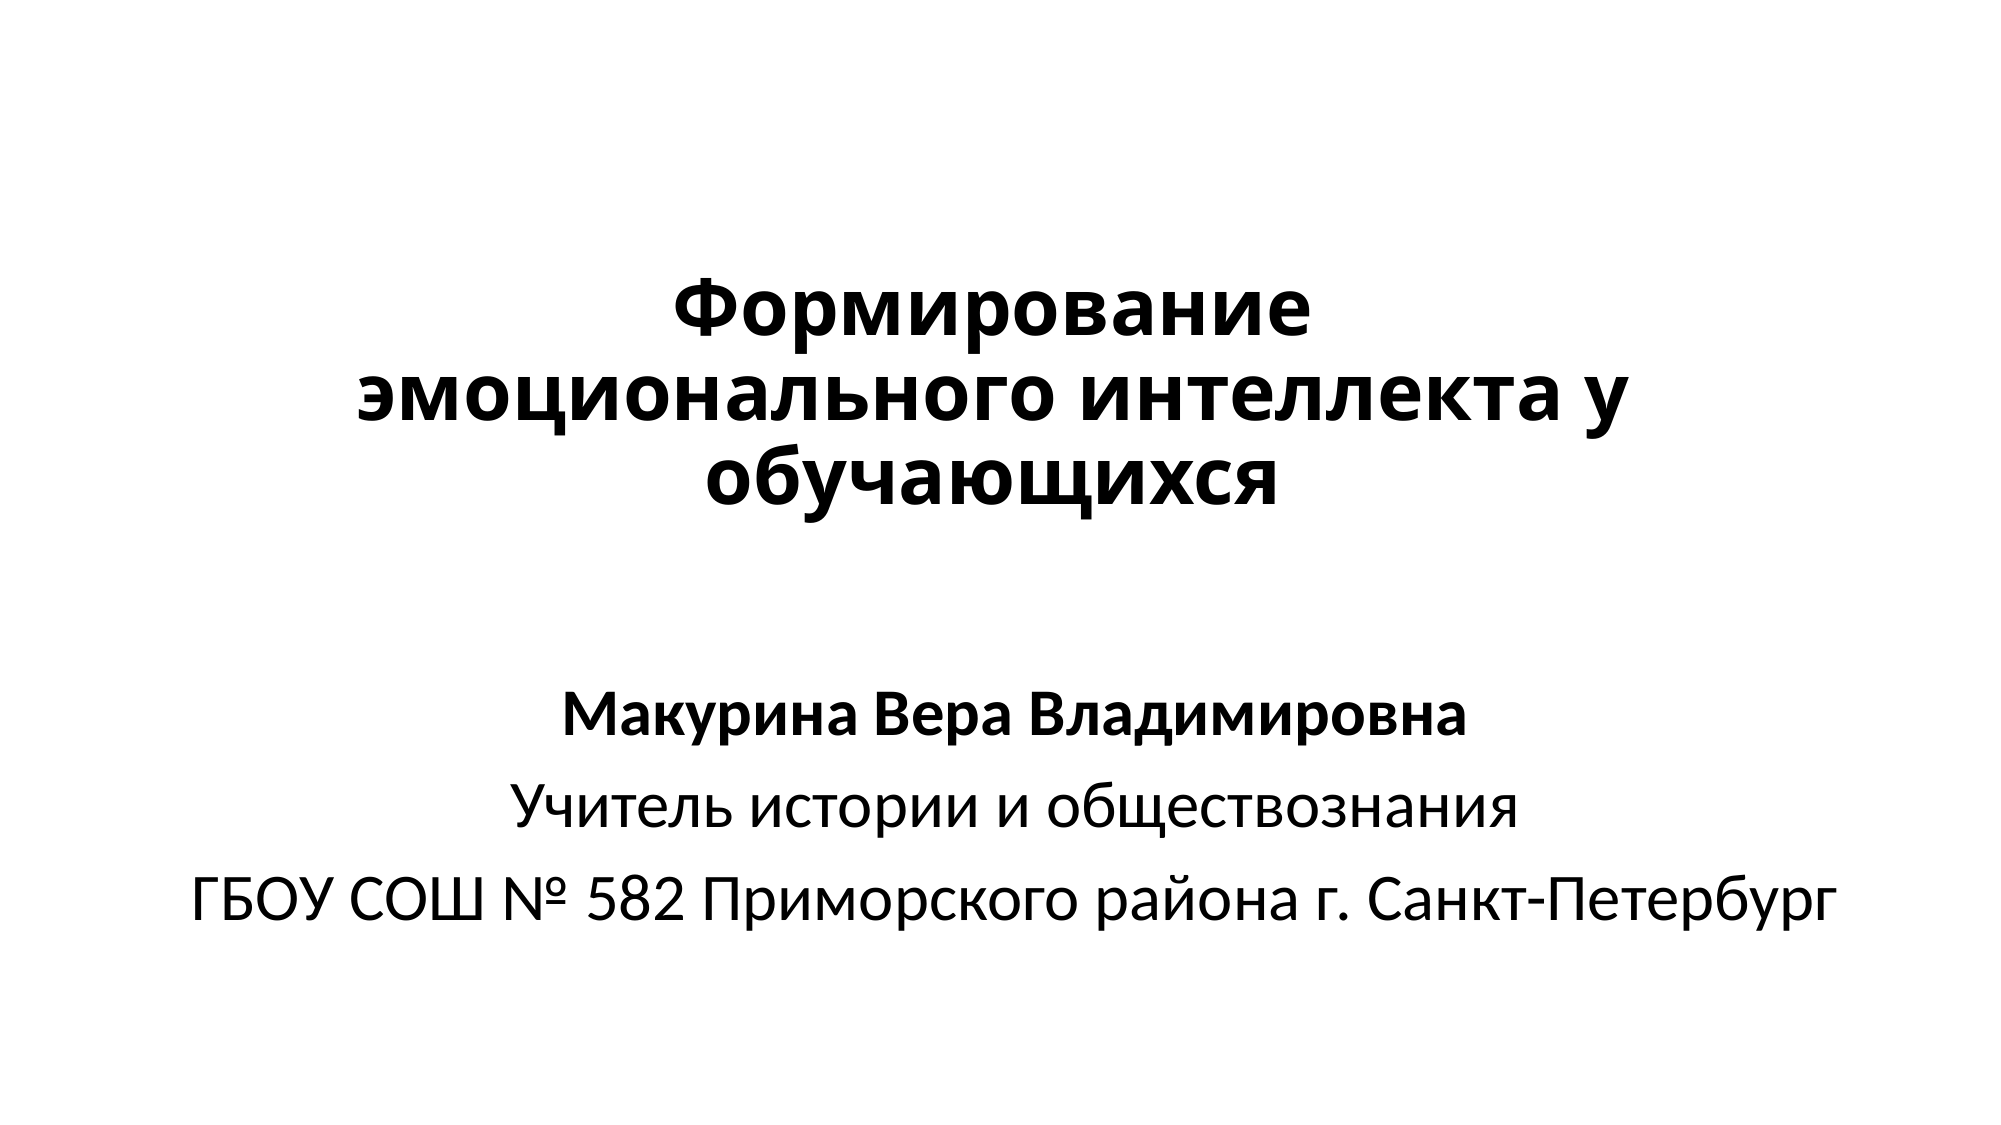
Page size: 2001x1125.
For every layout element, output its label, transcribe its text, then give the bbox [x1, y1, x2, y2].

title Формирование эмоционального интеллекта у обучающихся [235, 258, 1750, 530]
subtitle Макурина Вера Владимировна Учитель истории и обществознания ГБОУ СОШ № 582 Приморского района г. Санкт-Петербург [154, 669, 1877, 942]
